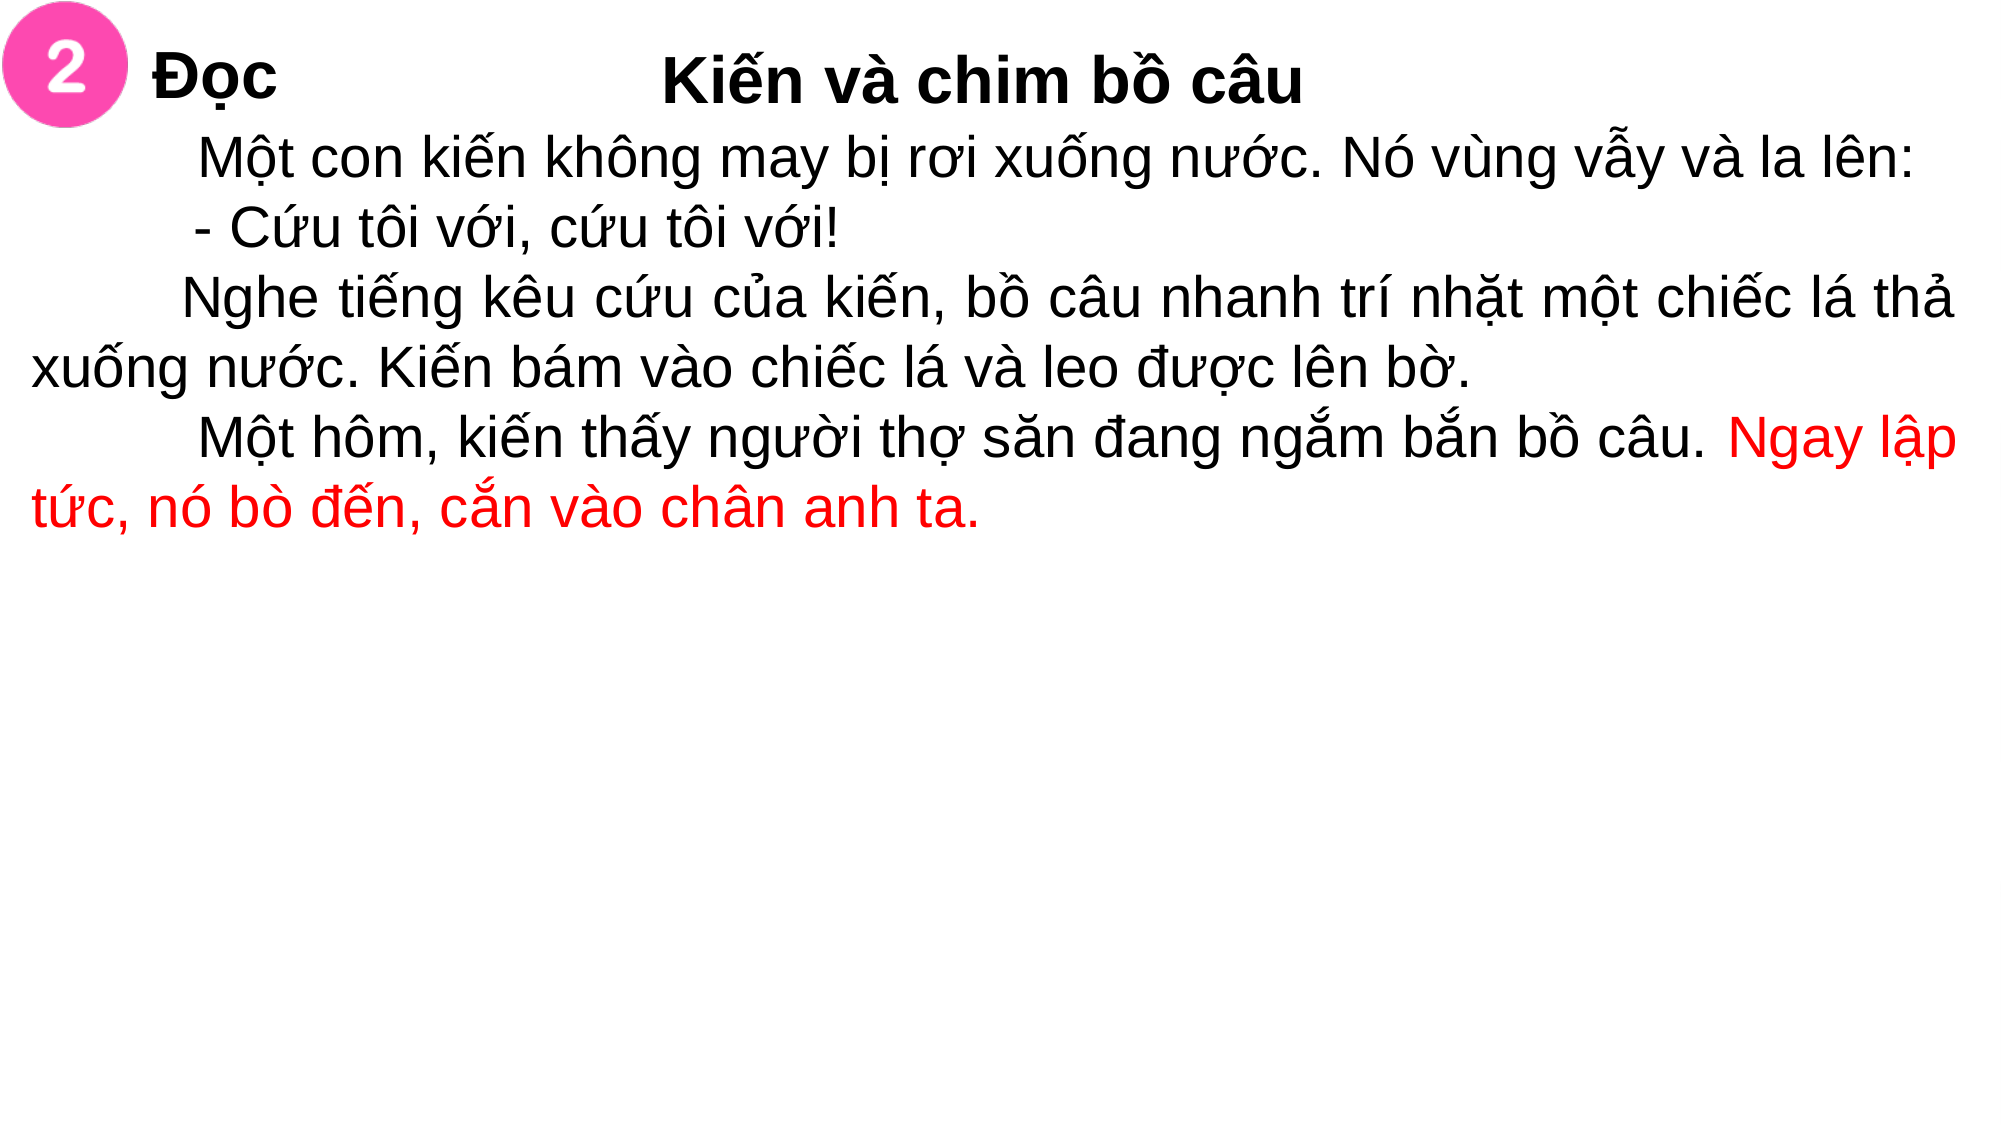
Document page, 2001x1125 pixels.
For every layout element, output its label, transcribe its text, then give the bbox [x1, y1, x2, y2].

picture [0, 0, 133, 154]
text_box Một con kiến không may bị rơi xuống nước. Nó vùng vẫy và la lên: - Cứu tôi với, cứu tôi với! Nghe tiếng kêu cứu của kiến, bồ câu nhanh trí nhặt một chiếc lá thả xuống nước. Kiến bám vào chiếc lá và leo được lên bờ. Một hôm, kiến thấy người thợ săn đang ngắm bắn bồ câu. Ngay lập tức, nó bò đến, cắn vào chân anh ta. [11, 108, 1978, 549]
text_box Đọc [137, 22, 387, 108]
text_box Kiến và chim bồ câu [332, 26, 1634, 108]
